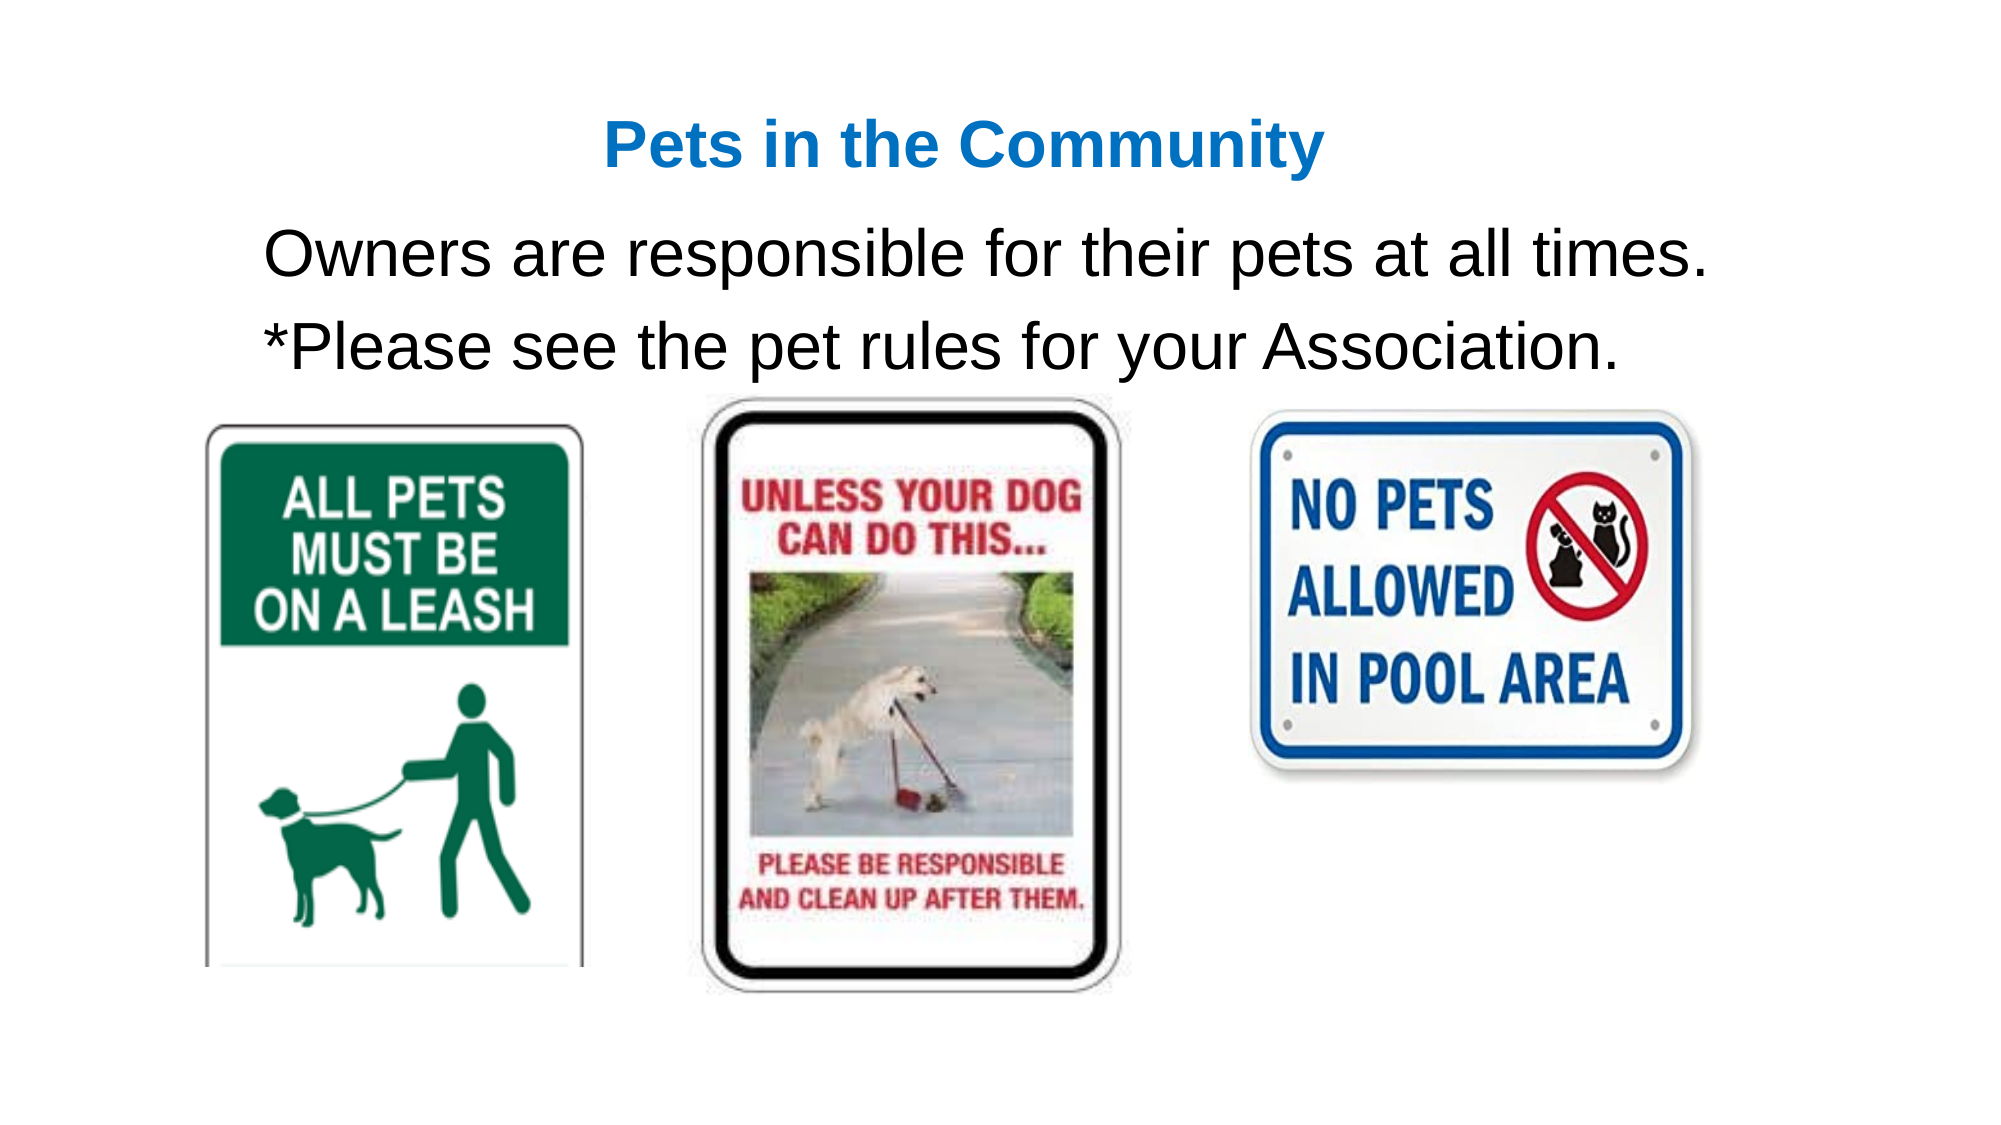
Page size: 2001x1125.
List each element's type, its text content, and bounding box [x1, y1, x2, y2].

title Pets in the Community [137, 57, 1863, 211]
picture [191, 393, 1231, 998]
picture [1248, 408, 1704, 786]
list Owners are responsible for their pets at all times. *Please see the pet rules for your Association. [137, 211, 1863, 1014]
